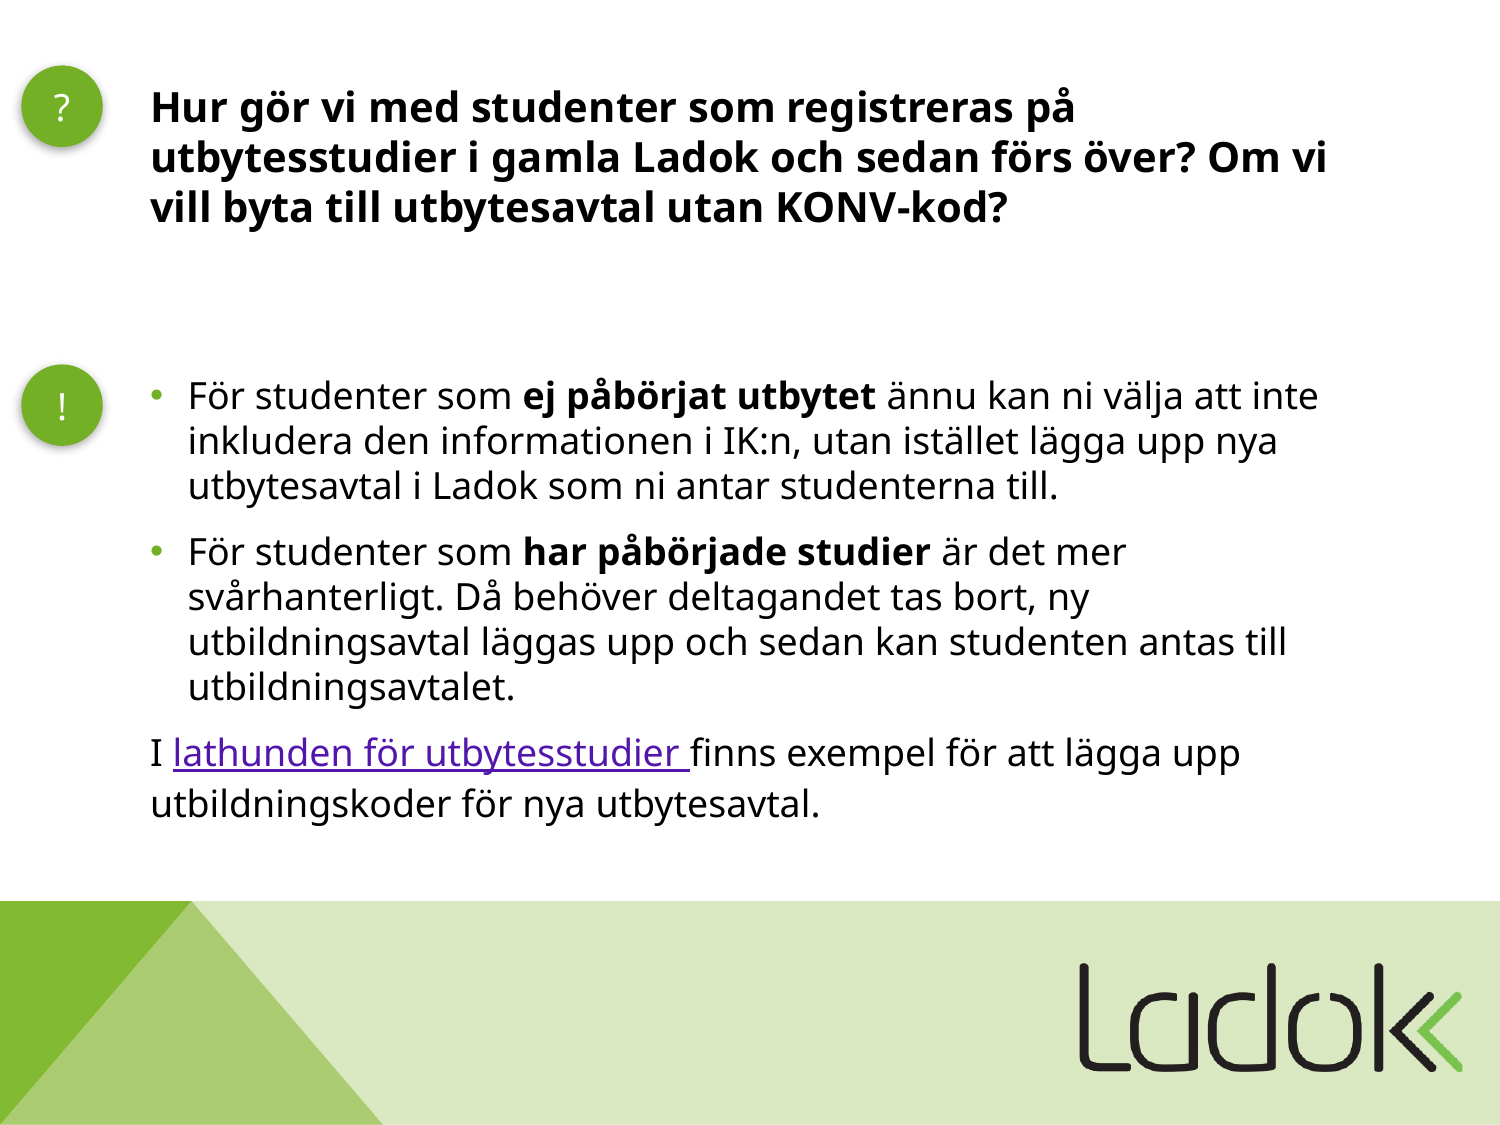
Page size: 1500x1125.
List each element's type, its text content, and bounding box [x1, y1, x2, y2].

picture [0, 901, 1500, 1125]
text_box För studenter som ej påbörjat utbytet ännu kan ni välja att inte inkludera den informationen i IK:n, utan istället lägga upp nya utbytesavtal i Ladok som ni antar studenterna till. För studenter som har påbörjade studier är det mer svårhanterligt. Då behöver deltagandet tas bort, ny utbildningsavtal läggas upp och sedan kan studenten antas till utbildningsavtalet. I lathunden för utbytesstudier finns exempel för att lägga upp utbildningskoder för nya utbytesavtal. [134, 364, 1369, 833]
text_box ! [20, 363, 104, 447]
text_box ? [20, 64, 104, 149]
list Hur gör vi med studenter som registreras på utbytesstudier i gamla Ladok och sedan förs över? Om vi vill byta till utbytesavtal utan KONV-kod? [135, 73, 1369, 364]
